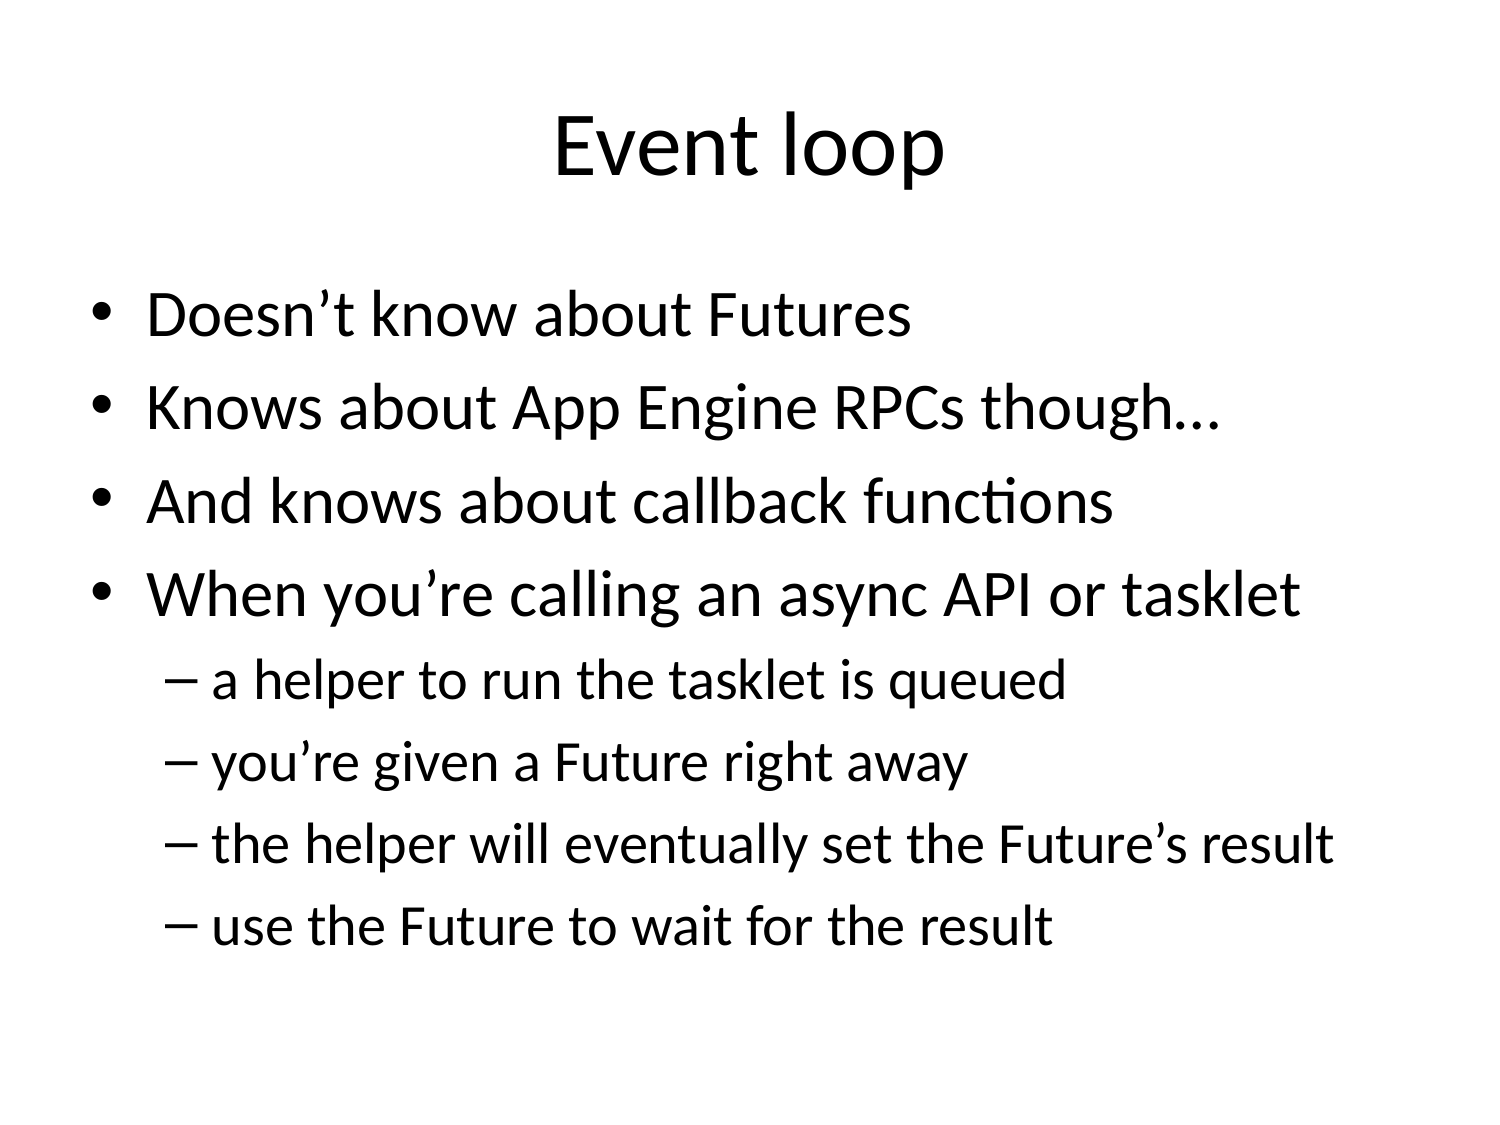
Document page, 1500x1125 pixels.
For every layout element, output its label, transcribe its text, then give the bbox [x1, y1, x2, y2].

title Event loop [75, 45, 1425, 233]
list Doesn’t know about Futures Knows about App Engine RPCs though… And knows about callback functions When you’re calling an async API or tasklet a helper to run the tasklet is queued you’re given a Future right away the helper will eventually set the Future’s result use the Future to wait for the result [75, 262, 1425, 1005]
